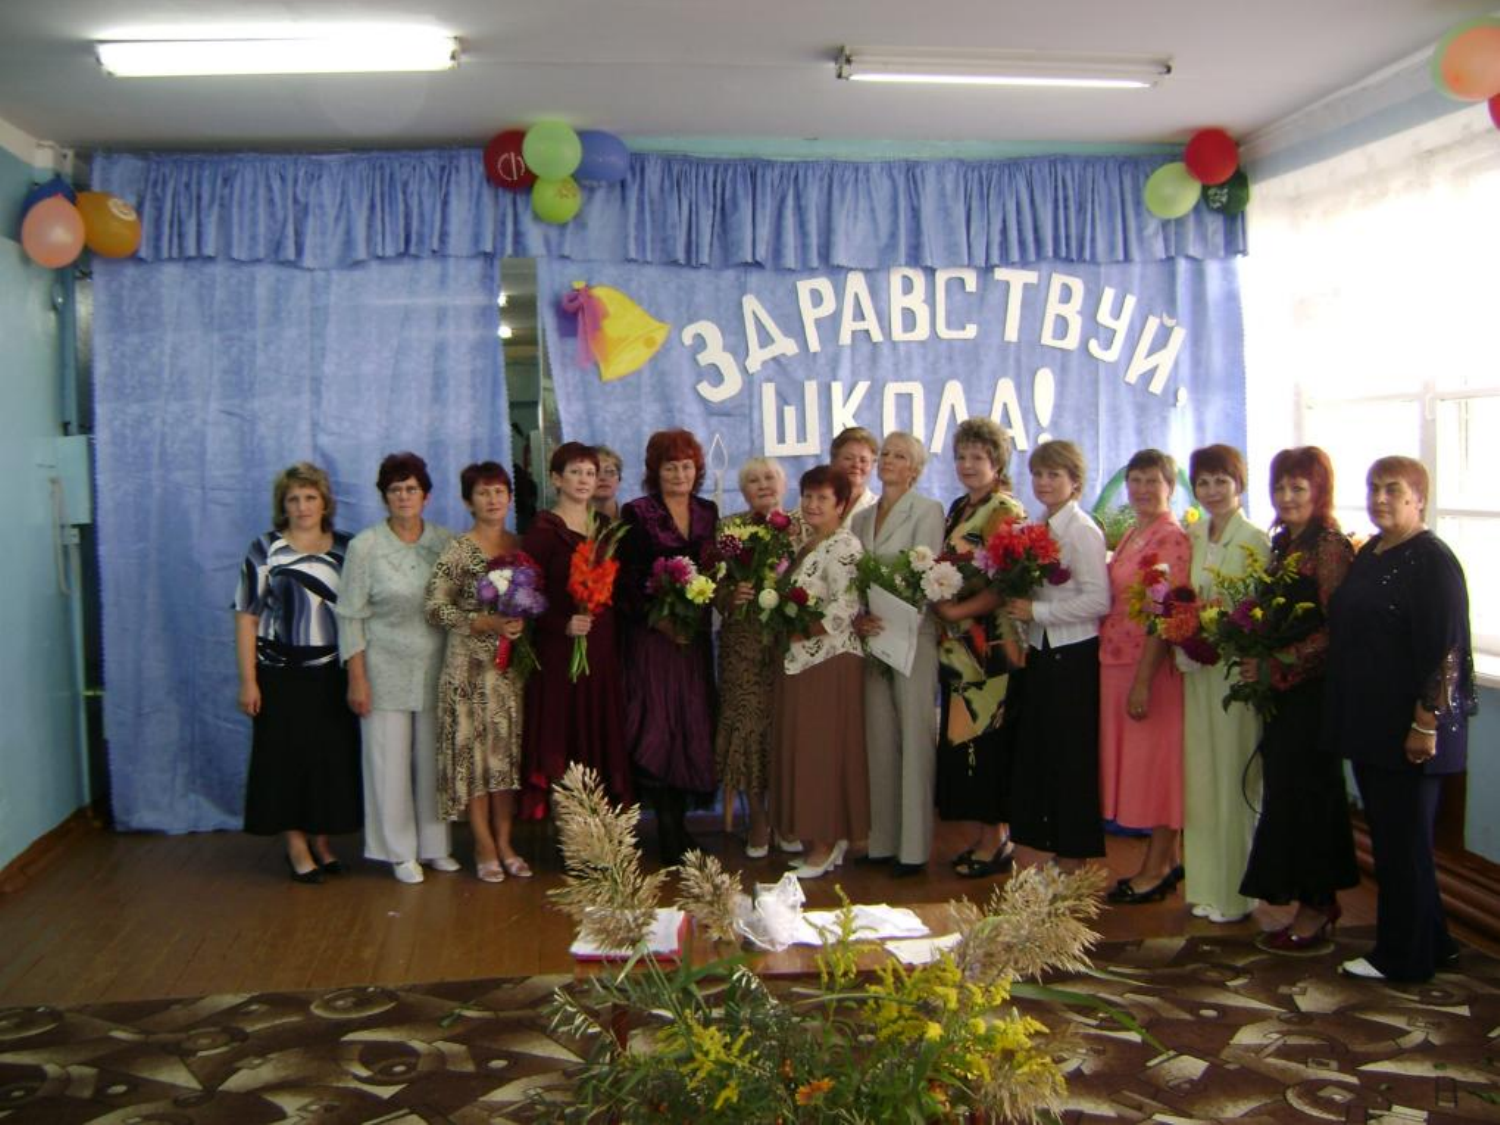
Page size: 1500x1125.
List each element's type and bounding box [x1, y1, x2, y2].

list [0, 0, 1500, 1125]
